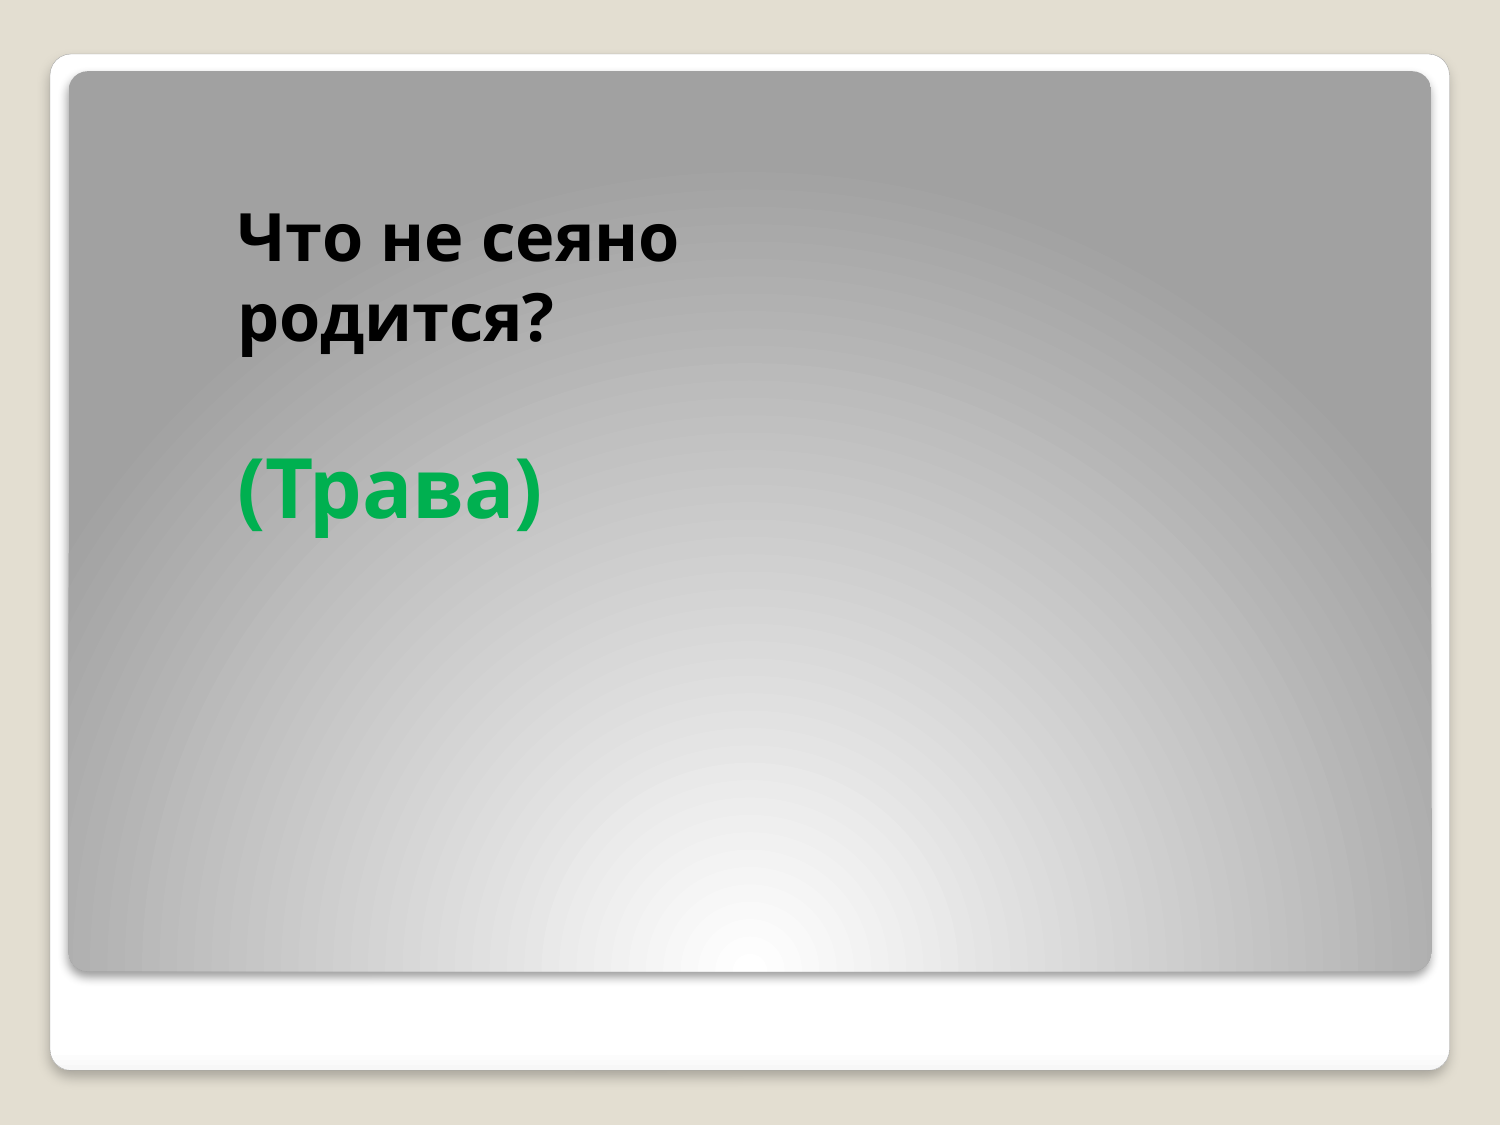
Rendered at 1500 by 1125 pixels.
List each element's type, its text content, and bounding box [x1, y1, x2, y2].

text_box Что не сеяно родится? (Трава) [222, 187, 973, 543]
